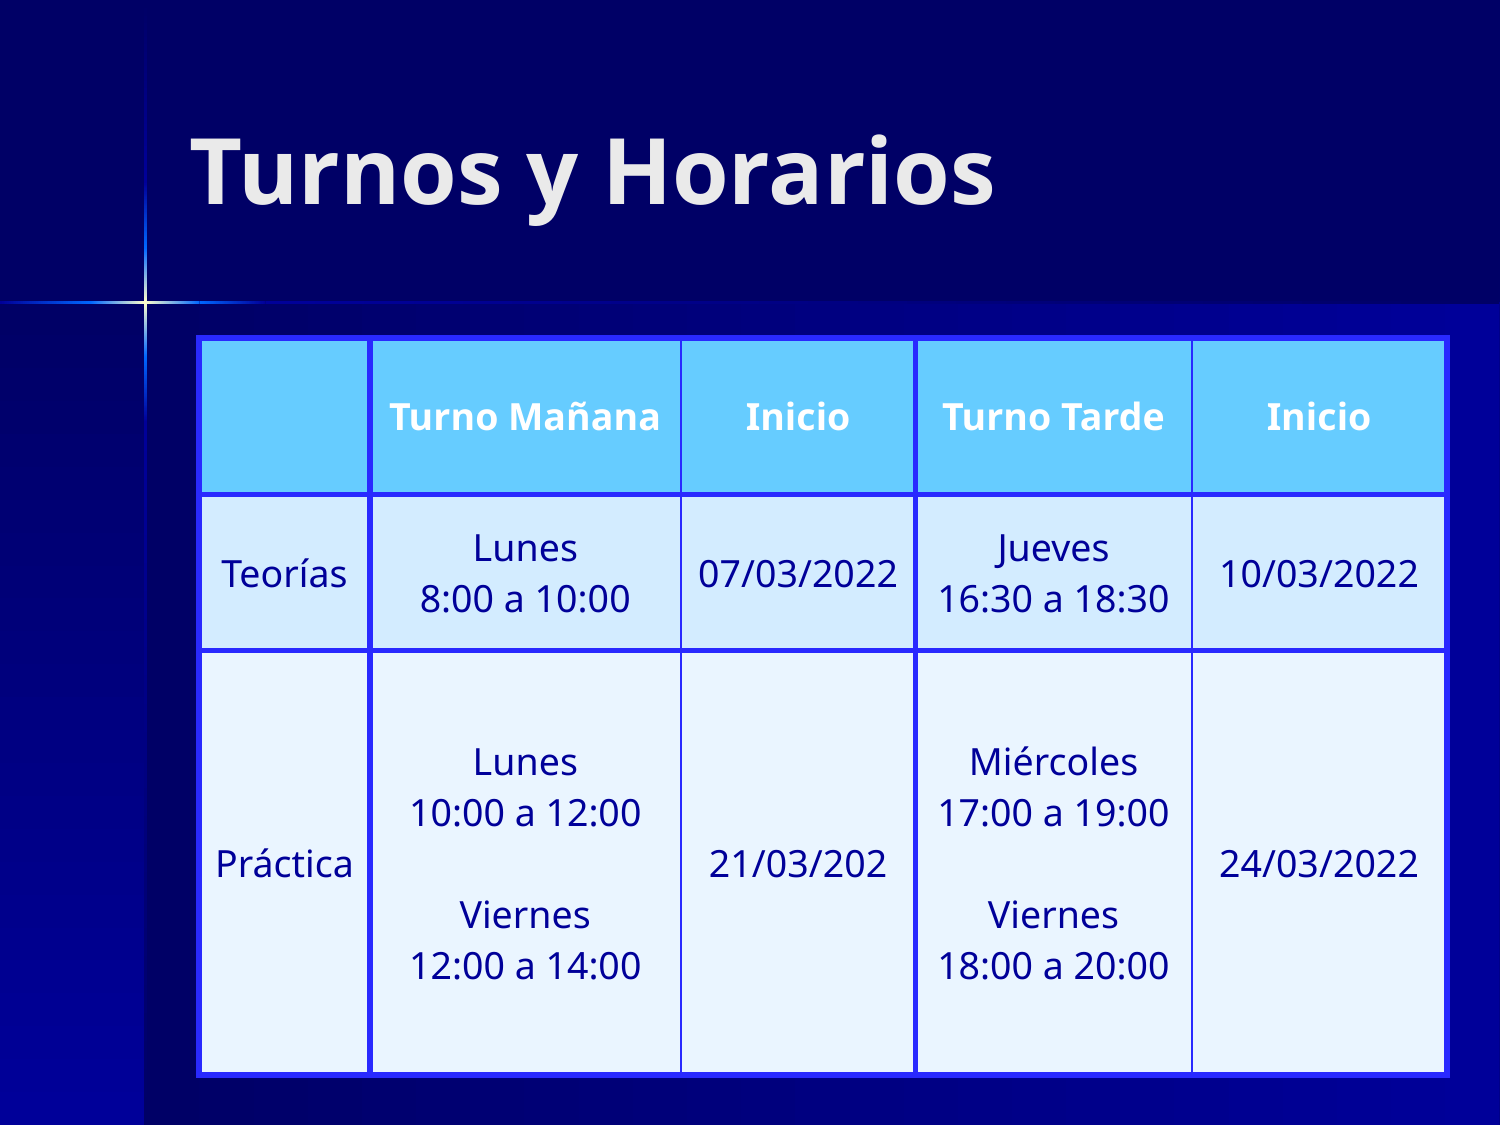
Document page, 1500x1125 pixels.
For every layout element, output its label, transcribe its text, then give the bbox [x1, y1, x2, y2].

table_header Turno Mañana [373, 341, 680, 492]
title Turnos y Horarios [174, 49, 1413, 286]
table_cell 24/03/2022 [1193, 653, 1444, 1072]
table_cell 07/03/2022 [682, 497, 913, 648]
table_cell Práctica [202, 653, 367, 1072]
table_cell 21/03/202 [682, 653, 913, 1072]
table_header Turno Tarde [918, 341, 1191, 492]
table_cell Lunes 10:00 a 12:00 Viernes 12:00 a 14:00 [373, 653, 680, 1072]
table_header [202, 341, 367, 492]
table_cell Lunes 8:00 a 10:00 [373, 497, 680, 648]
table_cell Miércoles 17:00 a 19:00 Viernes 18:00 a 20:00 [918, 653, 1191, 1072]
table_header Inicio [1193, 341, 1444, 492]
table_cell Jueves 16:30 a 18:30 [918, 497, 1191, 648]
table_cell 10/03/2022 [1193, 497, 1444, 648]
table_cell Teorías [202, 497, 367, 648]
table_header Inicio [682, 341, 913, 492]
